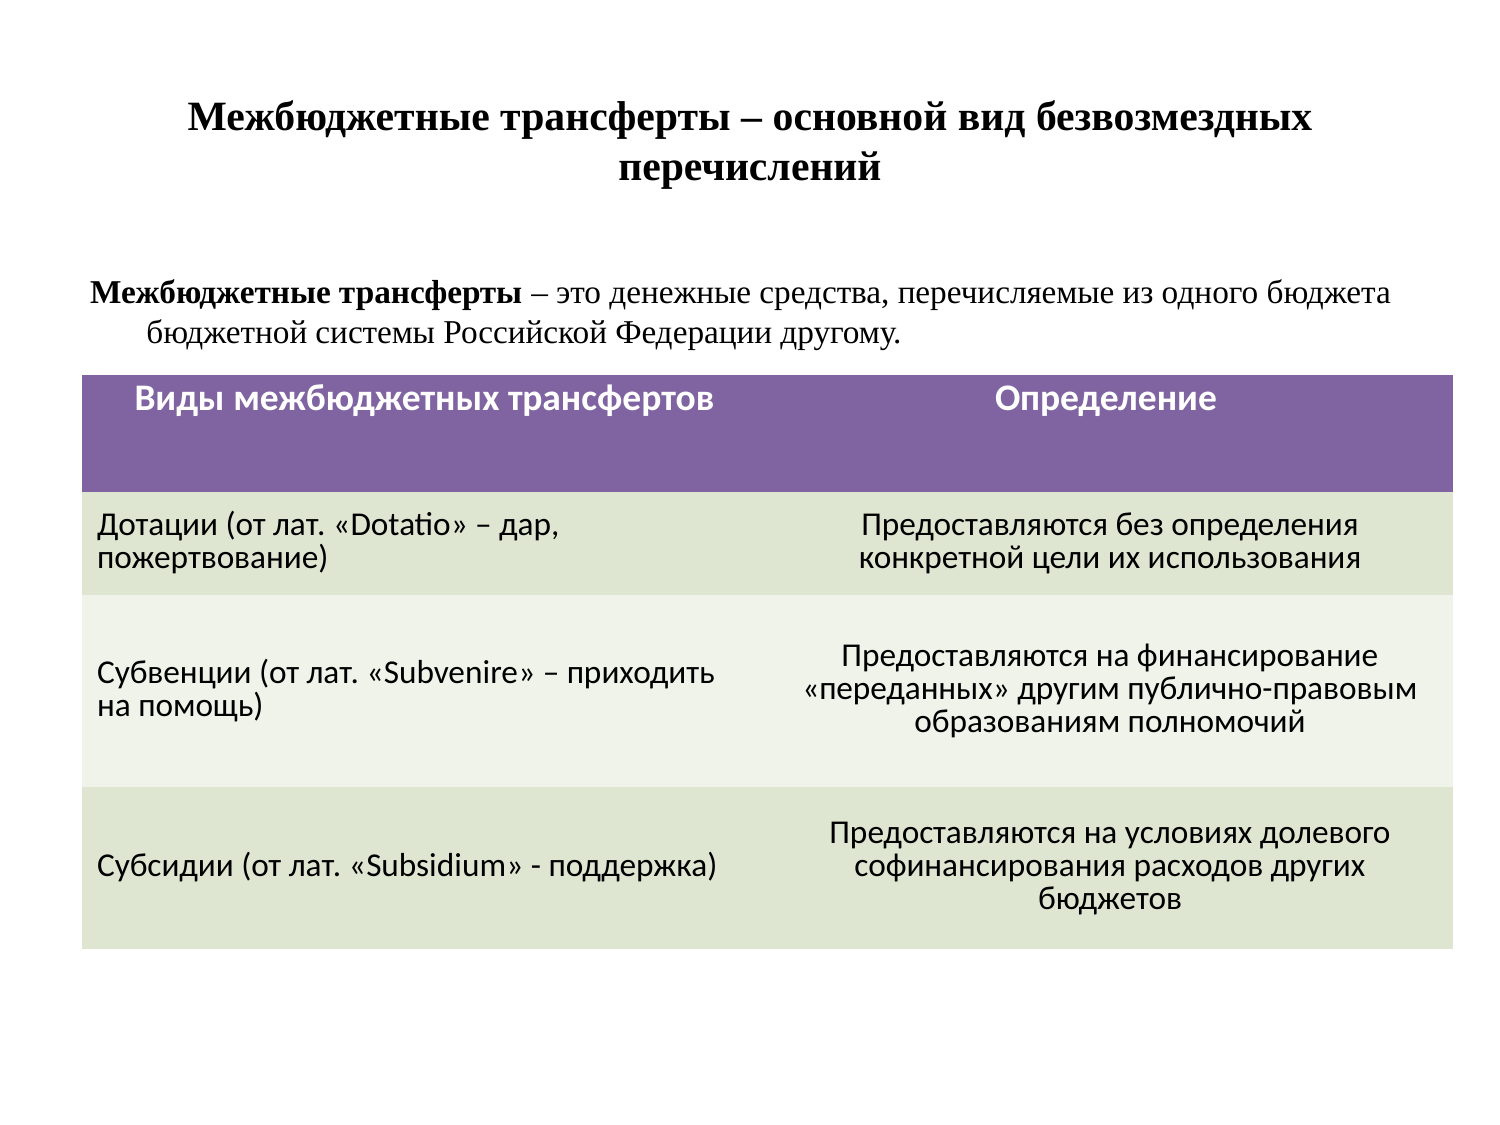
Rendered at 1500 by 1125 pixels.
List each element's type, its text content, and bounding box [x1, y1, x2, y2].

table_cell Предоставляются без определения конкретной цели их использования [768, 492, 1453, 595]
title Межбюджетные трансферты – основной вид безвозмездных перечислений [75, 45, 1425, 233]
list Межбюджетные трансферты – это денежные средства, перечисляемые из одного бюджета бюджетной системы Российской Федерации другому. [75, 262, 1425, 1005]
table_cell Дотации (от лат. «Dotatio» – дар, пожертвование) [82, 492, 768, 595]
table_cell Предоставляются на условиях долевого софинансирования расходов других бюджетов [768, 787, 1453, 949]
table_header Виды межбюджетных трансфертов [82, 375, 768, 492]
table_cell Предоставляются на финансирование «переданных» другим публично-правовым образованиям полномочий [768, 595, 1453, 787]
table_header Определение [768, 375, 1453, 492]
table_cell Субвенции (от лат. «Subvenire» – приходить на помощь) [82, 595, 768, 787]
table_cell Субсидии (от лат. «Subsidium» - поддержка) [82, 787, 768, 949]
